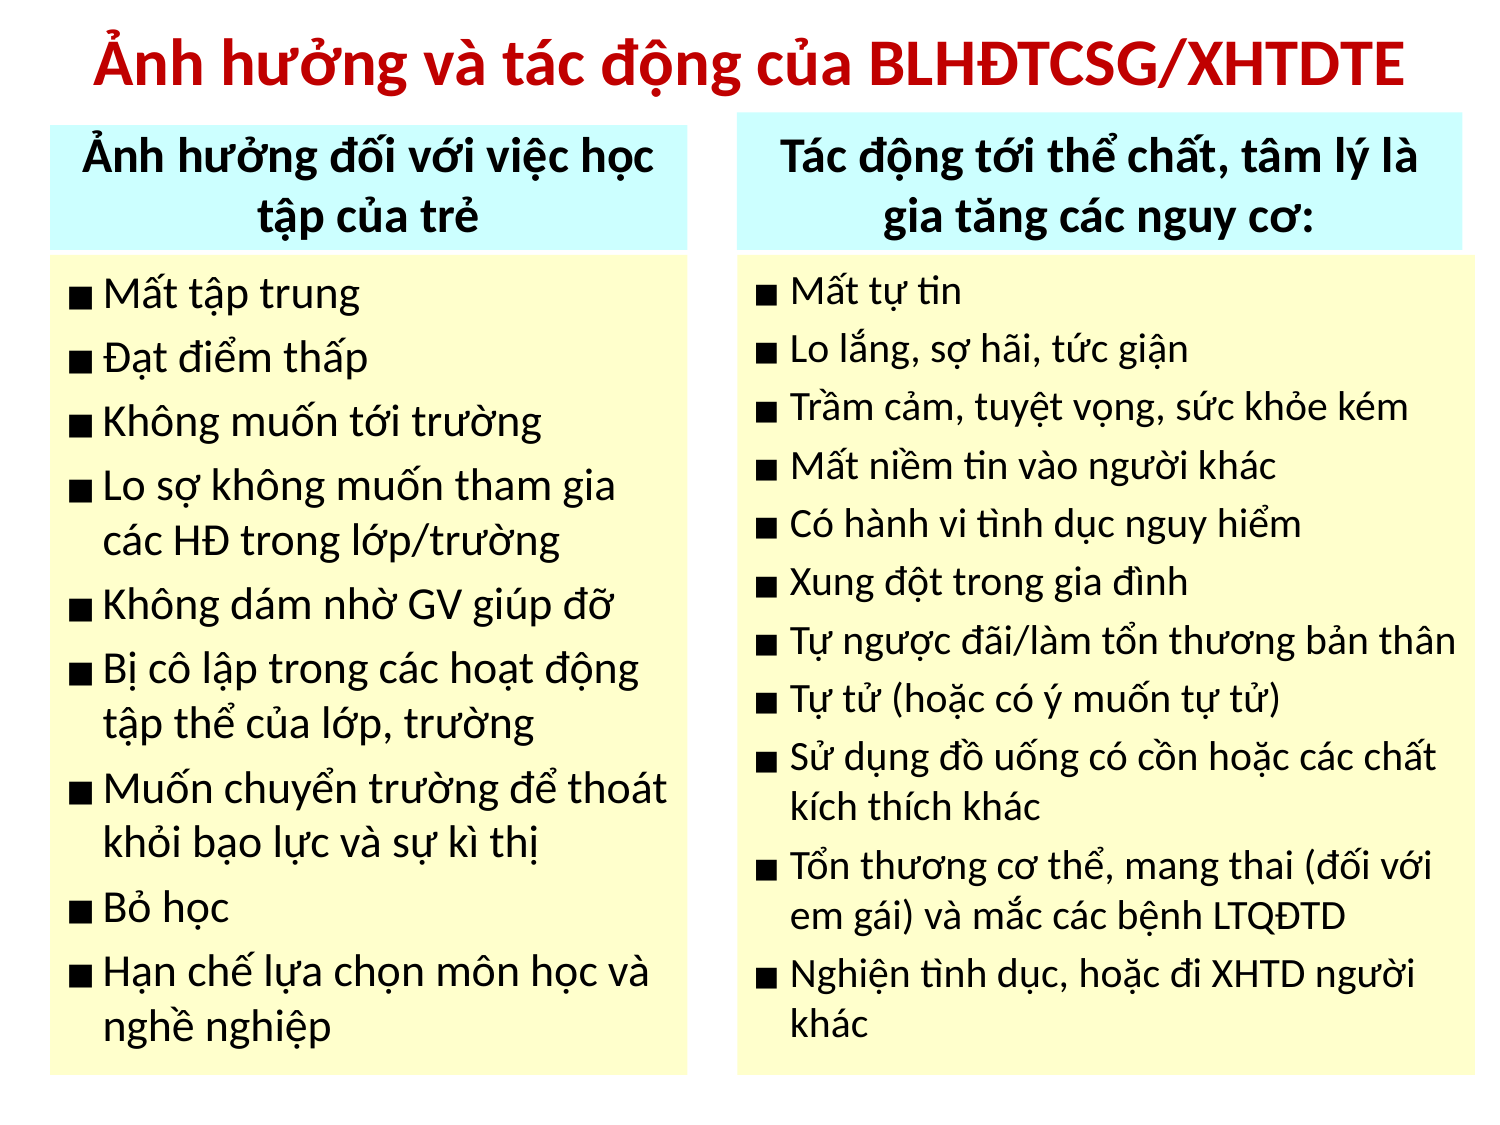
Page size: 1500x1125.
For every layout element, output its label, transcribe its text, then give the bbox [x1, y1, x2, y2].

list Tác động tới thể chất, tâm lý là gia tăng các nguy cơ: [736, 112, 1463, 250]
list Ảnh hưởng đối với việc học tập của trẻ [50, 125, 688, 250]
list Mất tự tin Lo lắng, sợ hãi, tức giận Trầm cảm, tuyệt vọng, sức khỏe kém Mất niềm tin vào người khác Có hành vi tình dục nguy hiểm Xung đột trong gia đình Tự ngược đãi/làm tổn thương bản thân Tự tử (hoặc có ý muốn tự tử) Sử dụng đồ uống có cồn hoặc các chất kích thích khác Tổn thương cơ thể, mang thai (đối với em gái) và mắc các bệnh LTQĐTD Nghiện tình dục, hoặc đi XHTD người khác [737, 254, 1475, 1075]
list Mất tập trung Đạt điểm thấp Không muốn tới trường Lo sợ không muốn tham gia các HĐ trong lớp/trường Không dám nhờ GV giúp đỡ Bị cô lập trong các hoạt động tập thể của lớp, trường Muốn chuyển trường để thoát khỏi bạo lực và sự kì thị Bỏ học Hạn chế lựa chọn môn học và nghề nghiệp [50, 254, 688, 1075]
title Ảnh hưởng và tác động của BLHĐTCSG/XHTDTE [75, 12, 1425, 105]
